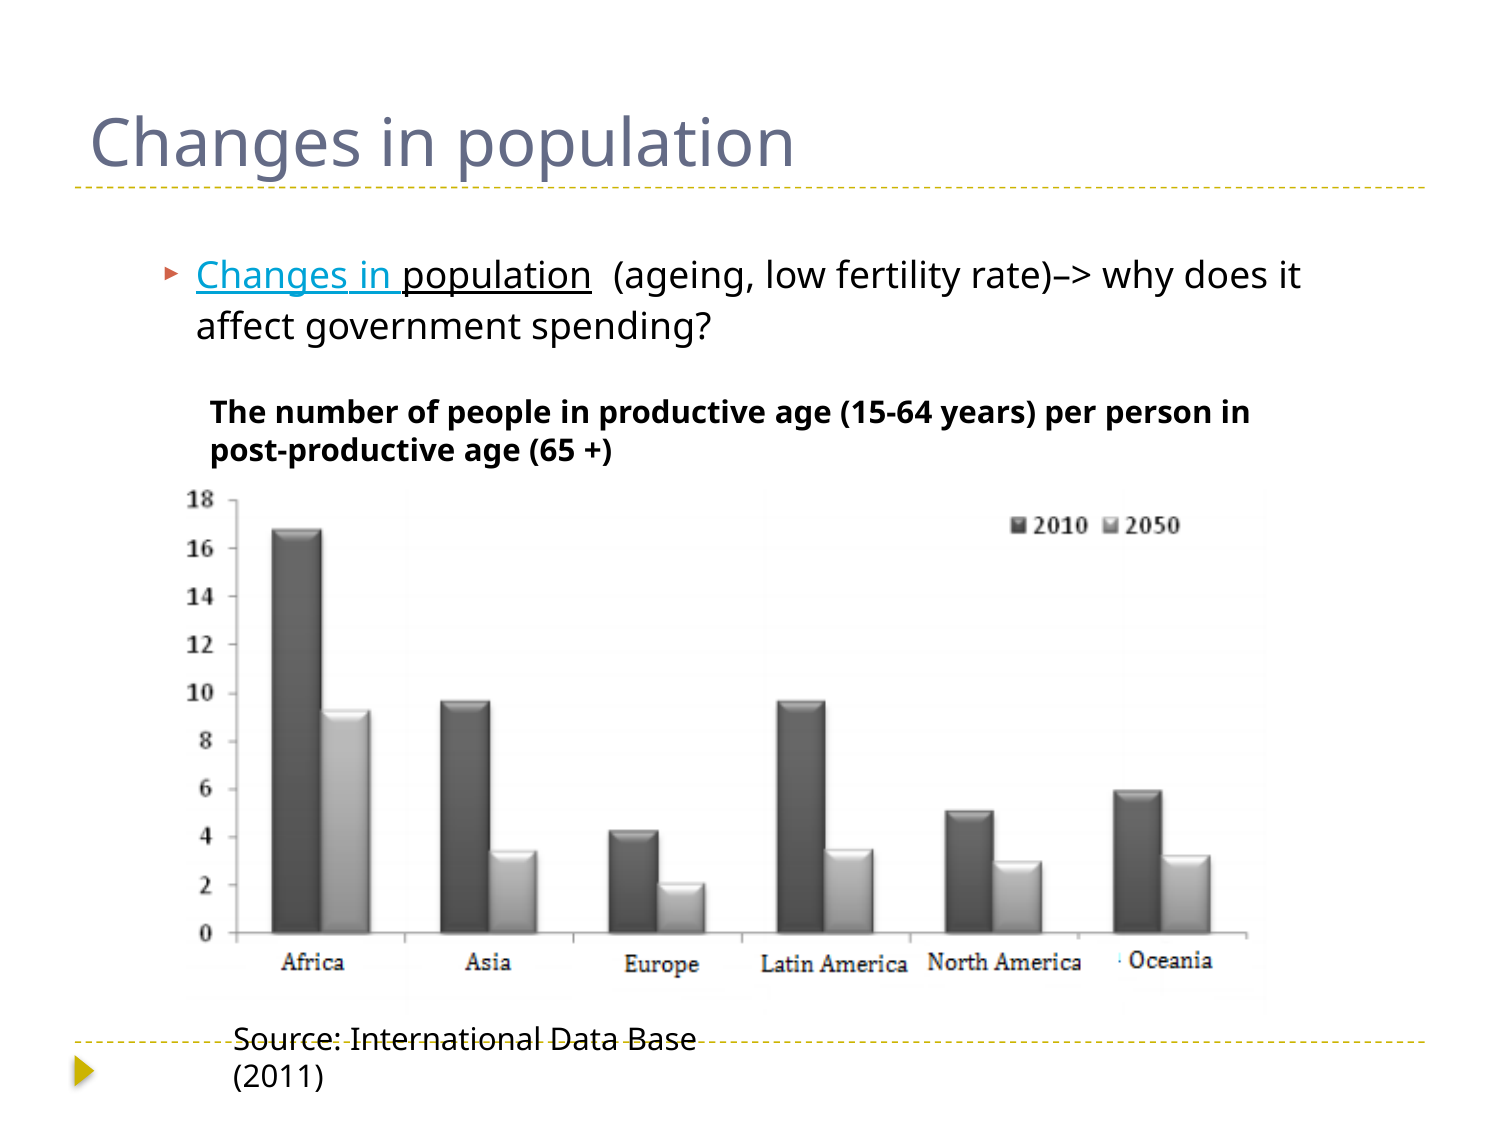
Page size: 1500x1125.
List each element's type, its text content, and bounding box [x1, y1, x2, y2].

text_box The number of people in productive age (15-64 years) per person in post-productive age (65 +) [194, 385, 1353, 475]
text_box Source: International Data Base (2011) [218, 1045, 809, 1101]
picture [159, 467, 1308, 1032]
title Changes in population [75, 24, 1425, 188]
list Changes in population (ageing, low fertility rate)–> why does it affect government spending? [147, 243, 1363, 356]
